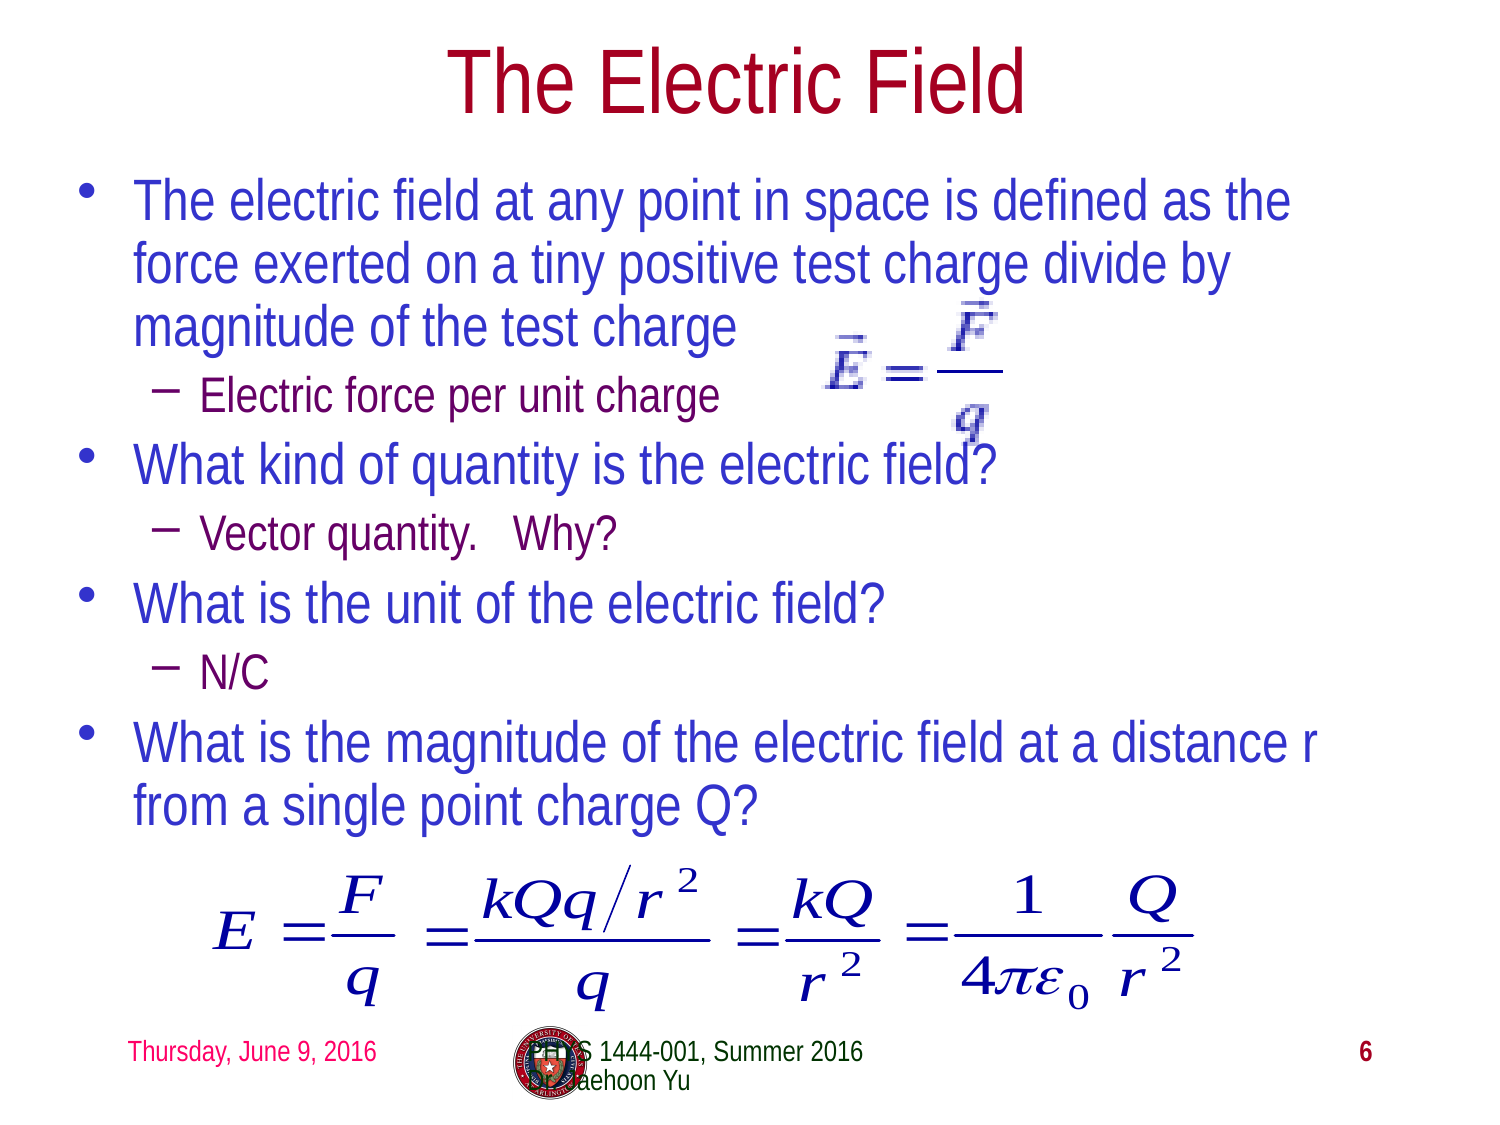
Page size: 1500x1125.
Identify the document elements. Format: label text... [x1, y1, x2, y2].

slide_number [112, 1024, 426, 1101]
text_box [407, 850, 725, 1028]
footer PHYS 1444-001, Summer 2016 Dr. Jaehoon Yu [512, 1026, 988, 1101]
title The Electric Field [74, 20, 1401, 134]
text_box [199, 856, 402, 1023]
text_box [887, 855, 1211, 1023]
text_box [718, 861, 882, 1018]
slide_number 6 [1074, 1024, 1388, 1101]
list The electric field at any point in space is defined as the force exerted on a tiny positive test charge divide by magnitude of the test charge Electric force per unit charge What kind of quantity is the electric field? Vector quantity. Why? What is the unit of the electric field? N/C What is the magnitude of the electric field at a distance r from a single point charge Q? [62, 162, 1376, 913]
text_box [812, 290, 1013, 447]
